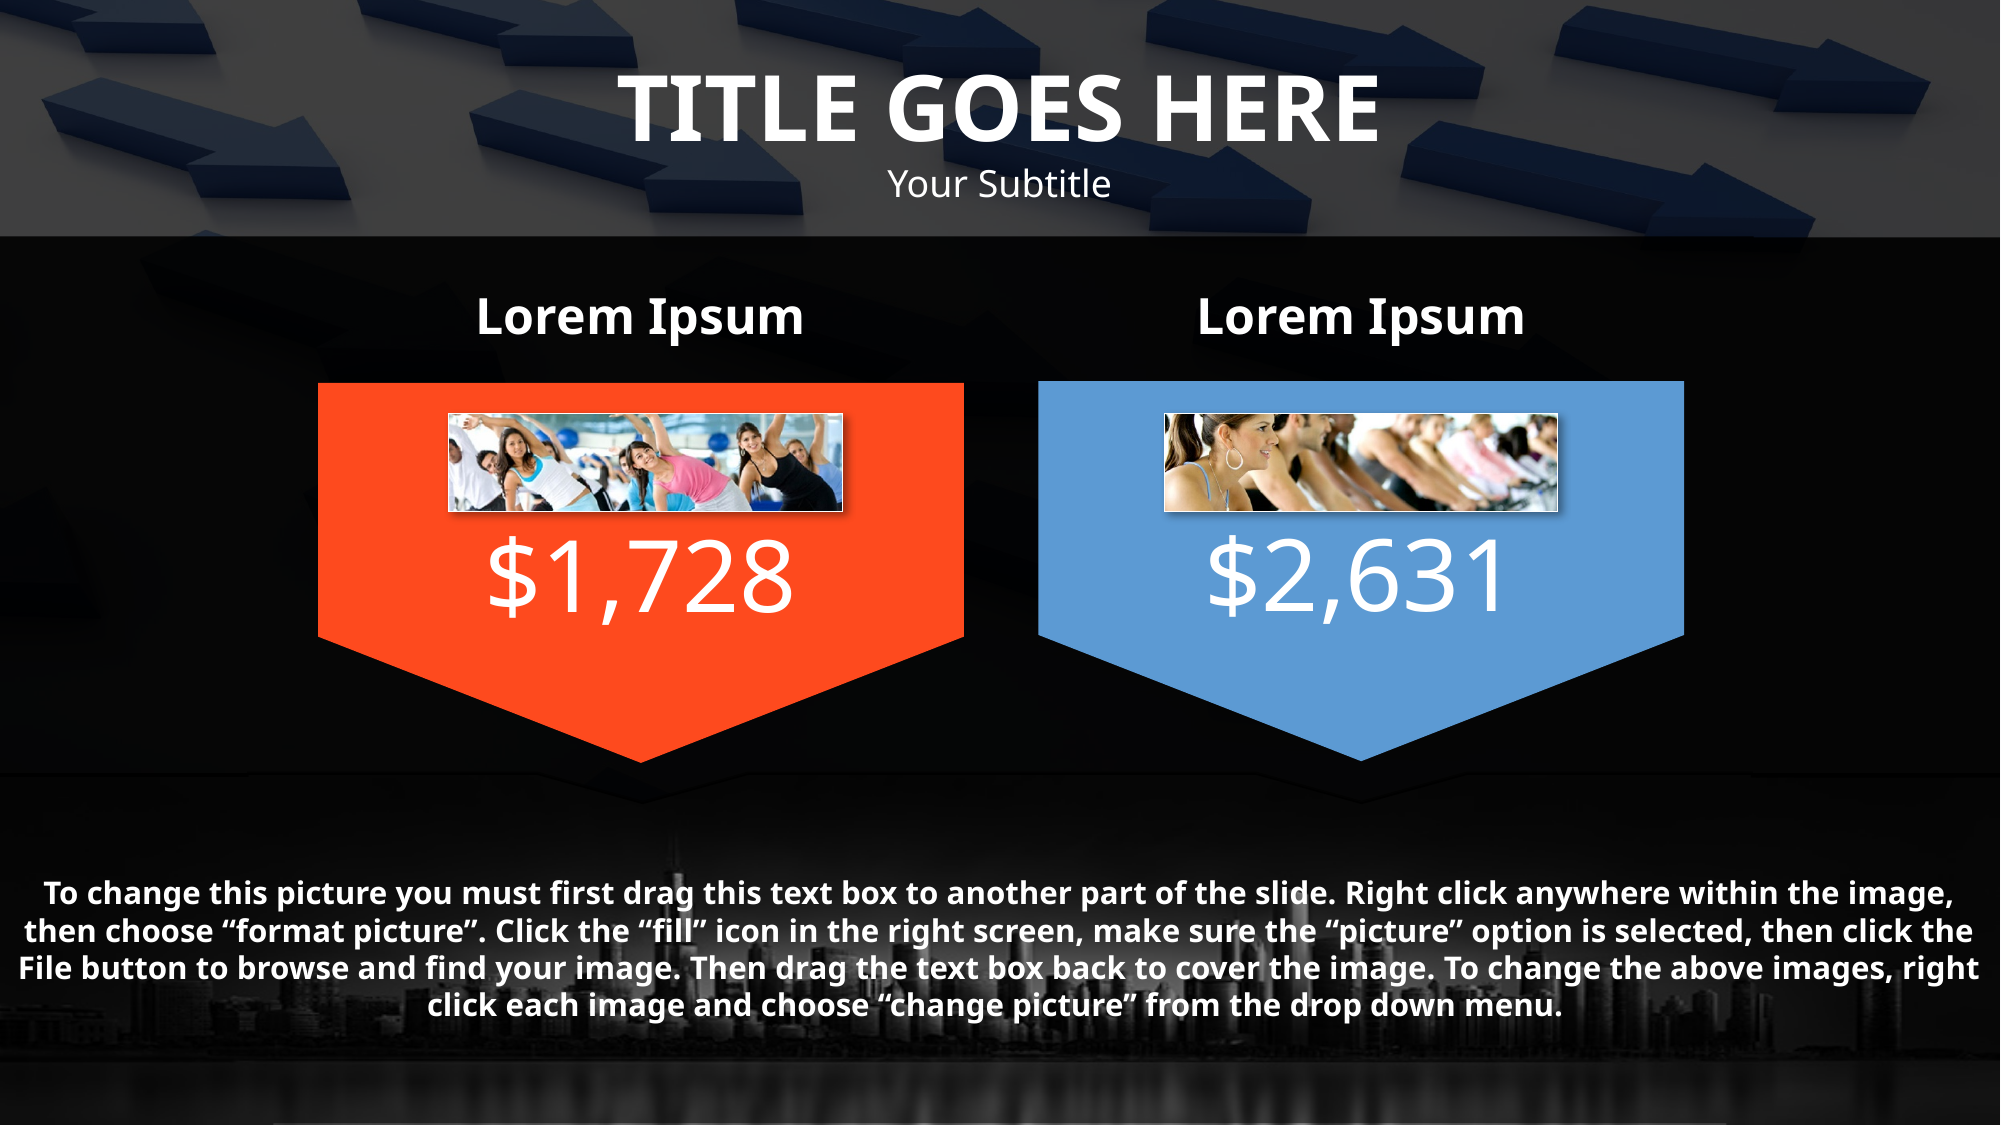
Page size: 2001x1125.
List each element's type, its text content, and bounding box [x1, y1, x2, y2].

picture [0, 0, 2001, 1125]
picture [448, 413, 843, 512]
text_box To change this picture you must first drag this text box to another part of the slide. Right click anywhere within the image, then choose “format picture”. Click the “fill” icon in the right screen, make sure the “picture” option is selected, then click the File button to browse and find your image. Then drag the text box back to cover the image. To change the above images, right click each image and choose “change picture” from the drop down menu. [0, 777, 2000, 1125]
text_box Lorem Ipsum [462, 284, 819, 345]
text_box Lorem Ipsum [1183, 284, 1540, 345]
text_box TITLE GOES HERE Your Subtitle [548, 42, 1452, 212]
text_box $1,728 [316, 381, 965, 765]
text_box [0, 235, 2000, 806]
text_box $2,631 [1037, 380, 1686, 763]
picture [1164, 413, 1558, 512]
